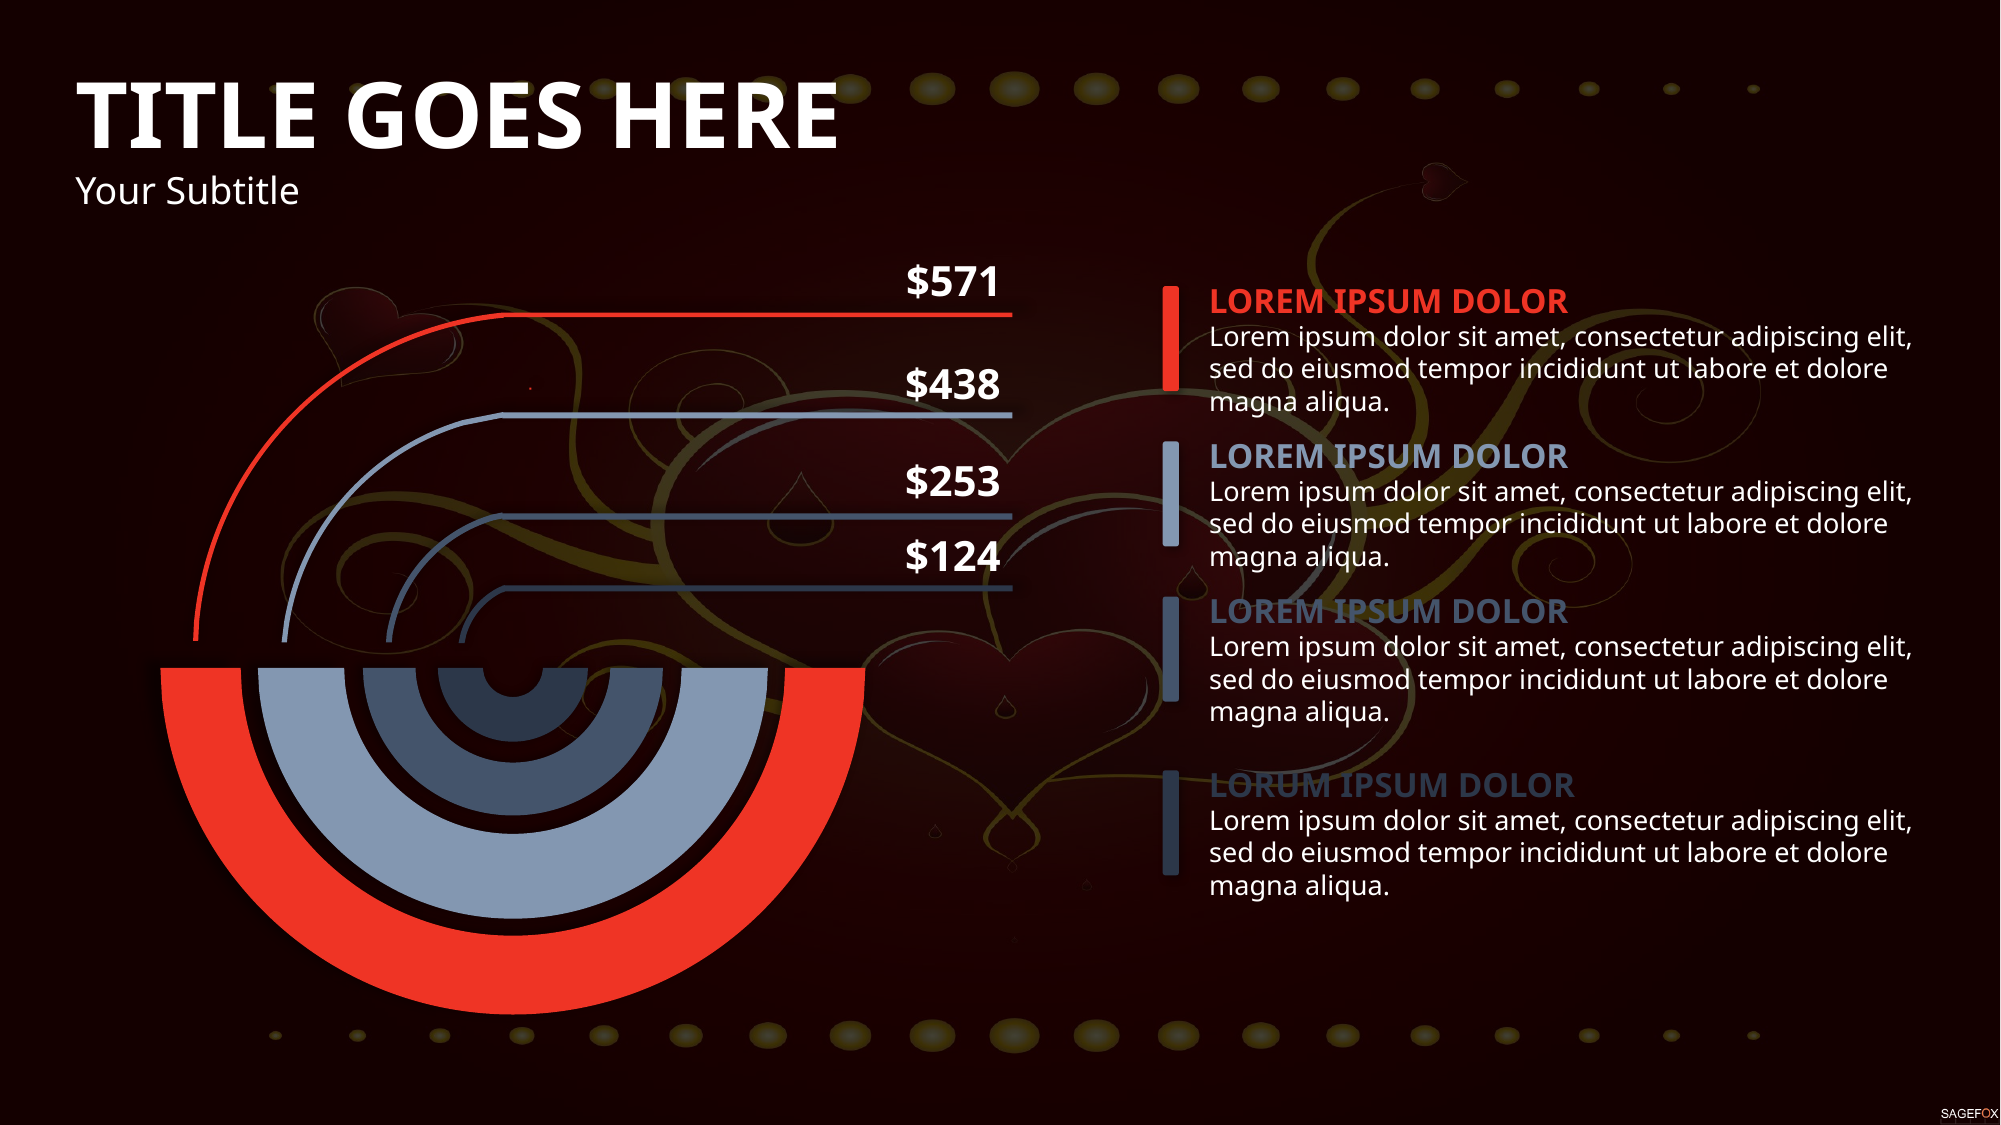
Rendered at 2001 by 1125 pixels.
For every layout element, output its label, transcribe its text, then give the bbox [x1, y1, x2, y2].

text_box TITLE GOES HERE Your Subtitle [60, 49, 1036, 220]
text_box $571 [872, 249, 1036, 310]
text_box [1161, 595, 1180, 703]
text_box [280, 410, 1014, 644]
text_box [1194, 583, 1939, 736]
text_box $253 [871, 450, 1035, 511]
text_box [1194, 272, 1939, 426]
text_box [1161, 285, 1180, 393]
text_box $438 [871, 352, 1035, 413]
text_box [192, 311, 1014, 642]
text_box [457, 583, 1014, 645]
text_box [384, 511, 1014, 644]
text_box [256, 666, 769, 920]
text_box $124 [871, 524, 1035, 585]
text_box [1194, 757, 1939, 910]
text_box [1161, 769, 1180, 877]
text_box [1161, 440, 1180, 548]
picture [0, 0, 2001, 1125]
text_box [159, 666, 867, 1016]
text_box [436, 666, 589, 743]
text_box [1194, 428, 1939, 581]
text_box [361, 666, 664, 817]
